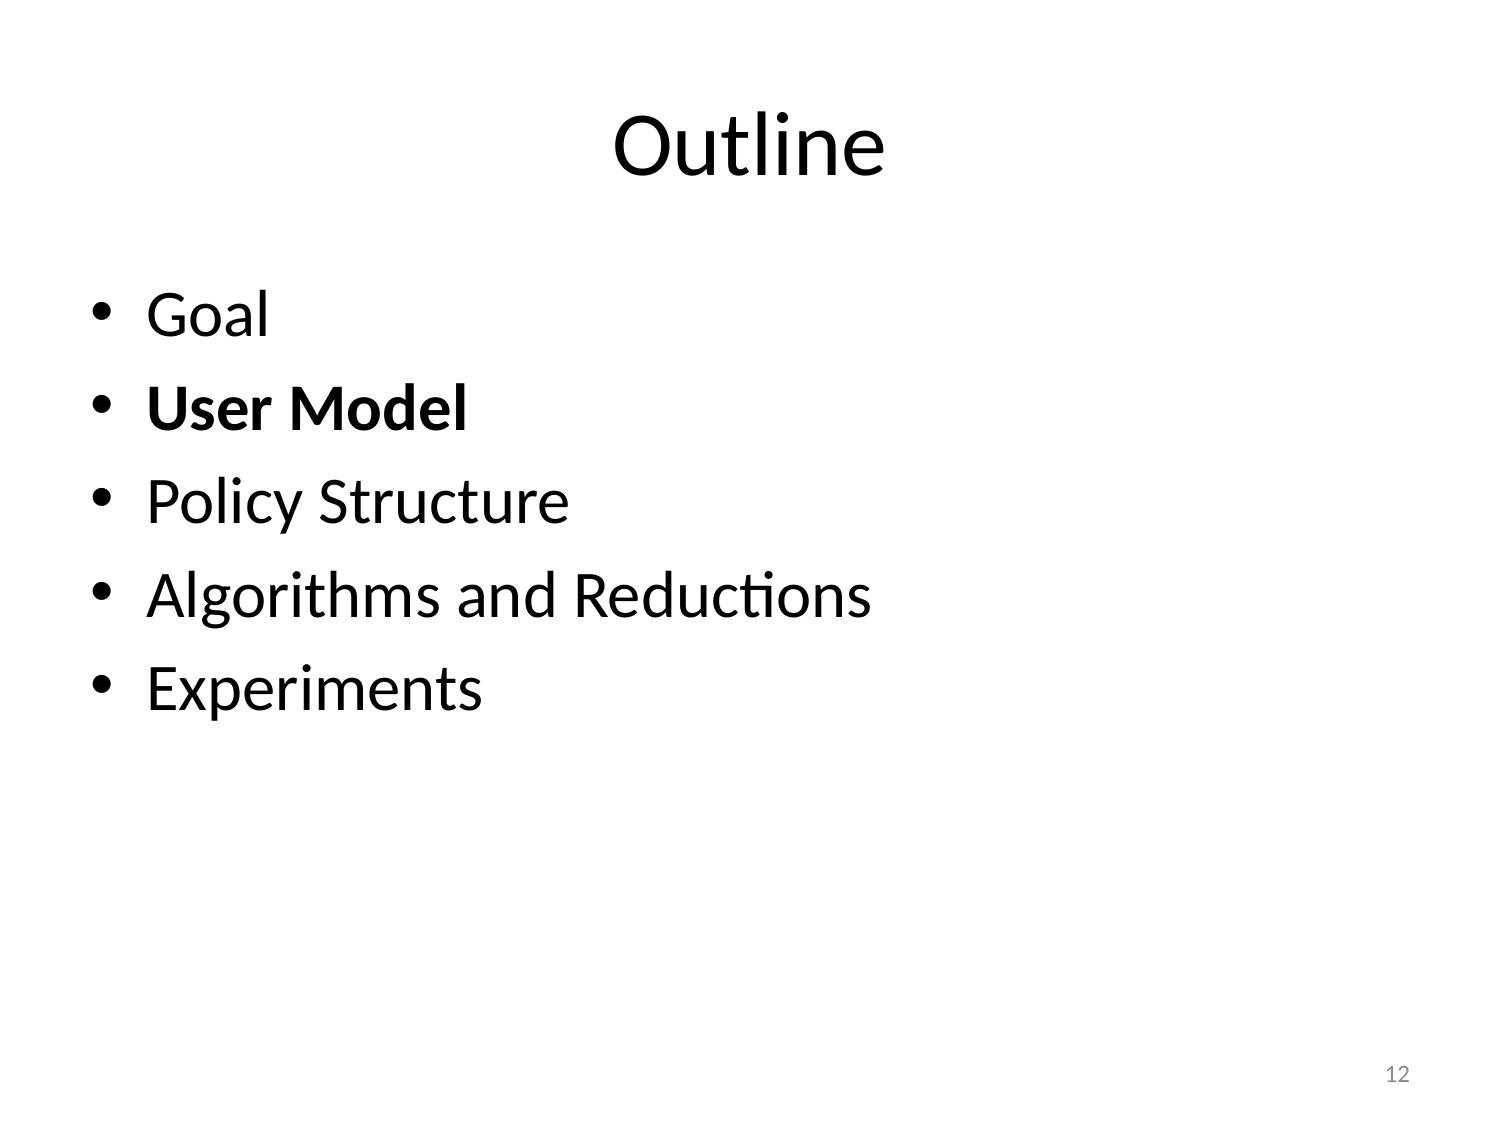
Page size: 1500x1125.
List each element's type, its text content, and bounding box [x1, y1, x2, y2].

title Outline [75, 45, 1425, 233]
list Goal User Model Policy Structure Algorithms and Reductions Experiments [75, 262, 1425, 1005]
slide_number 11 [1074, 1042, 1425, 1103]
